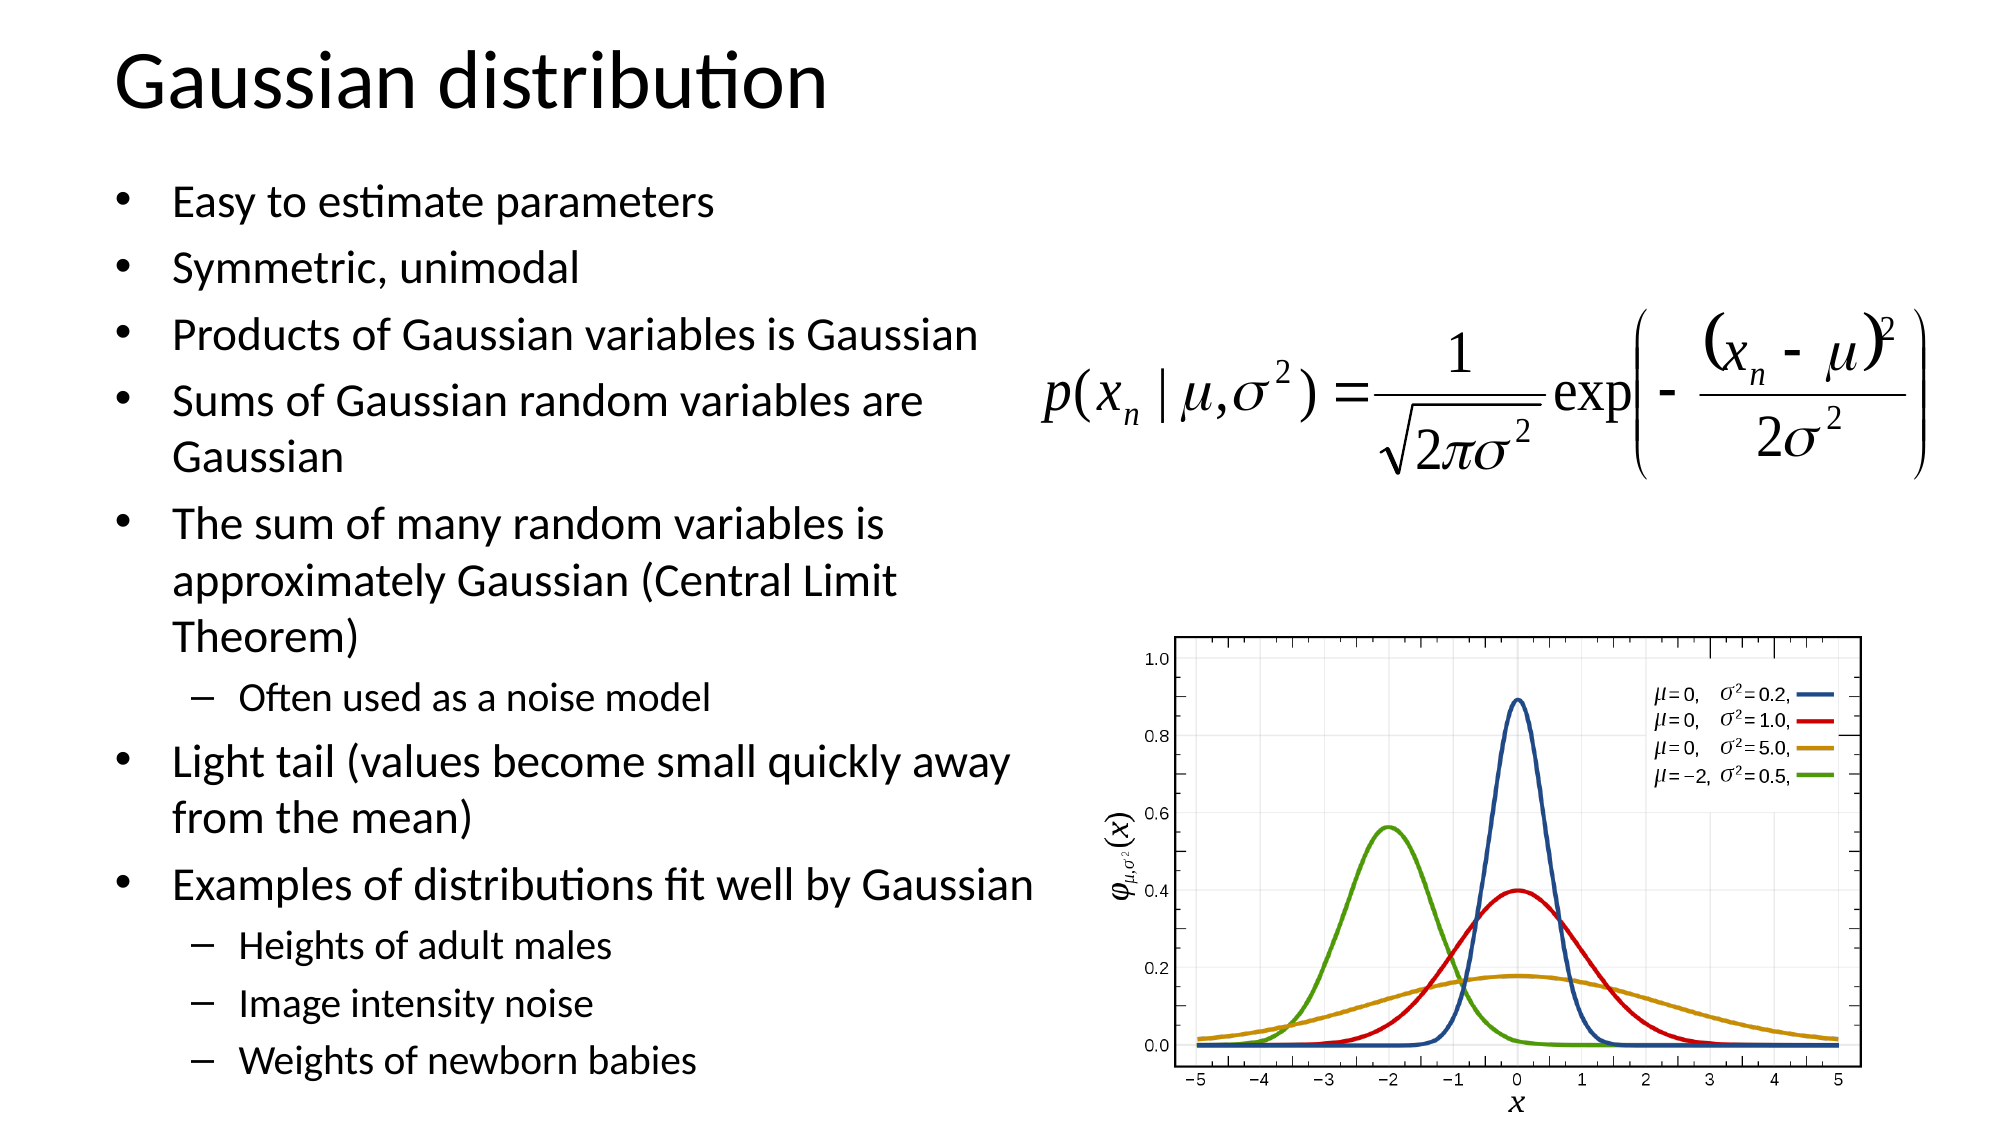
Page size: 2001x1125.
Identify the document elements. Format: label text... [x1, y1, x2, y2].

picture [1099, 626, 1871, 1120]
picture [1028, 294, 1943, 495]
list Easy to estimate parameters Symmetric, unimodal Products of Gaussian variables is Gaussian Sums of Gaussian random variables are Gaussian The sum of many random variables is approximately Gaussian (Central Limit Theorem) Often used as a noise model Light tail (values become small quickly away from the mean) Examples of distributions fit well by Gaussian Heights of adult males Image intensity noise Weights of newborn babies [99, 162, 1050, 1120]
title Gaussian distribution [99, 0, 1900, 150]
